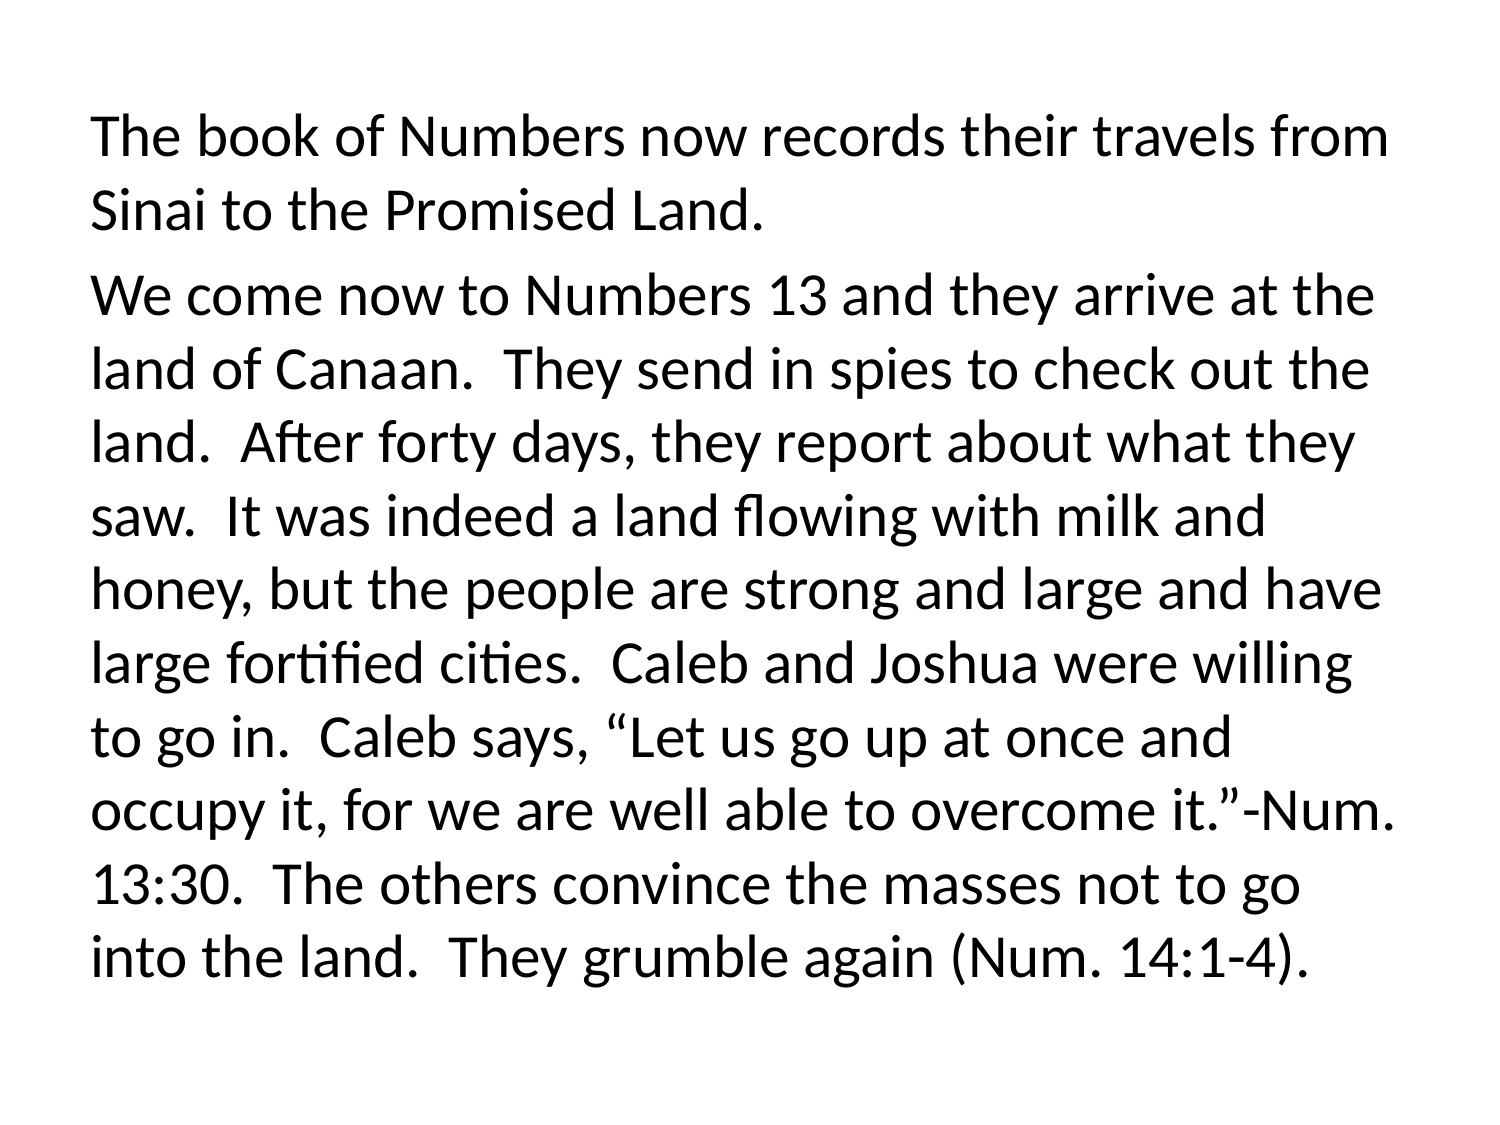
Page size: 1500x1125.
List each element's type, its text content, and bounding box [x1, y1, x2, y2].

list The book of Numbers now records their travels from Sinai to the Promised Land. We come now to Numbers 13 and they arrive at the land of Canaan. They send in spies to check out the land. After forty days, they report about what they saw. It was indeed a land flowing with milk and honey, but the people are strong and large and have large fortified cities. Caleb and Joshua were willing to go in. Caleb says, “Let us go up at once and occupy it, for we are well able to overcome it.”-Num. 13:30. The others convince the masses not to go into the land. They grumble again (Num. 14:1-4). [75, 87, 1425, 1005]
